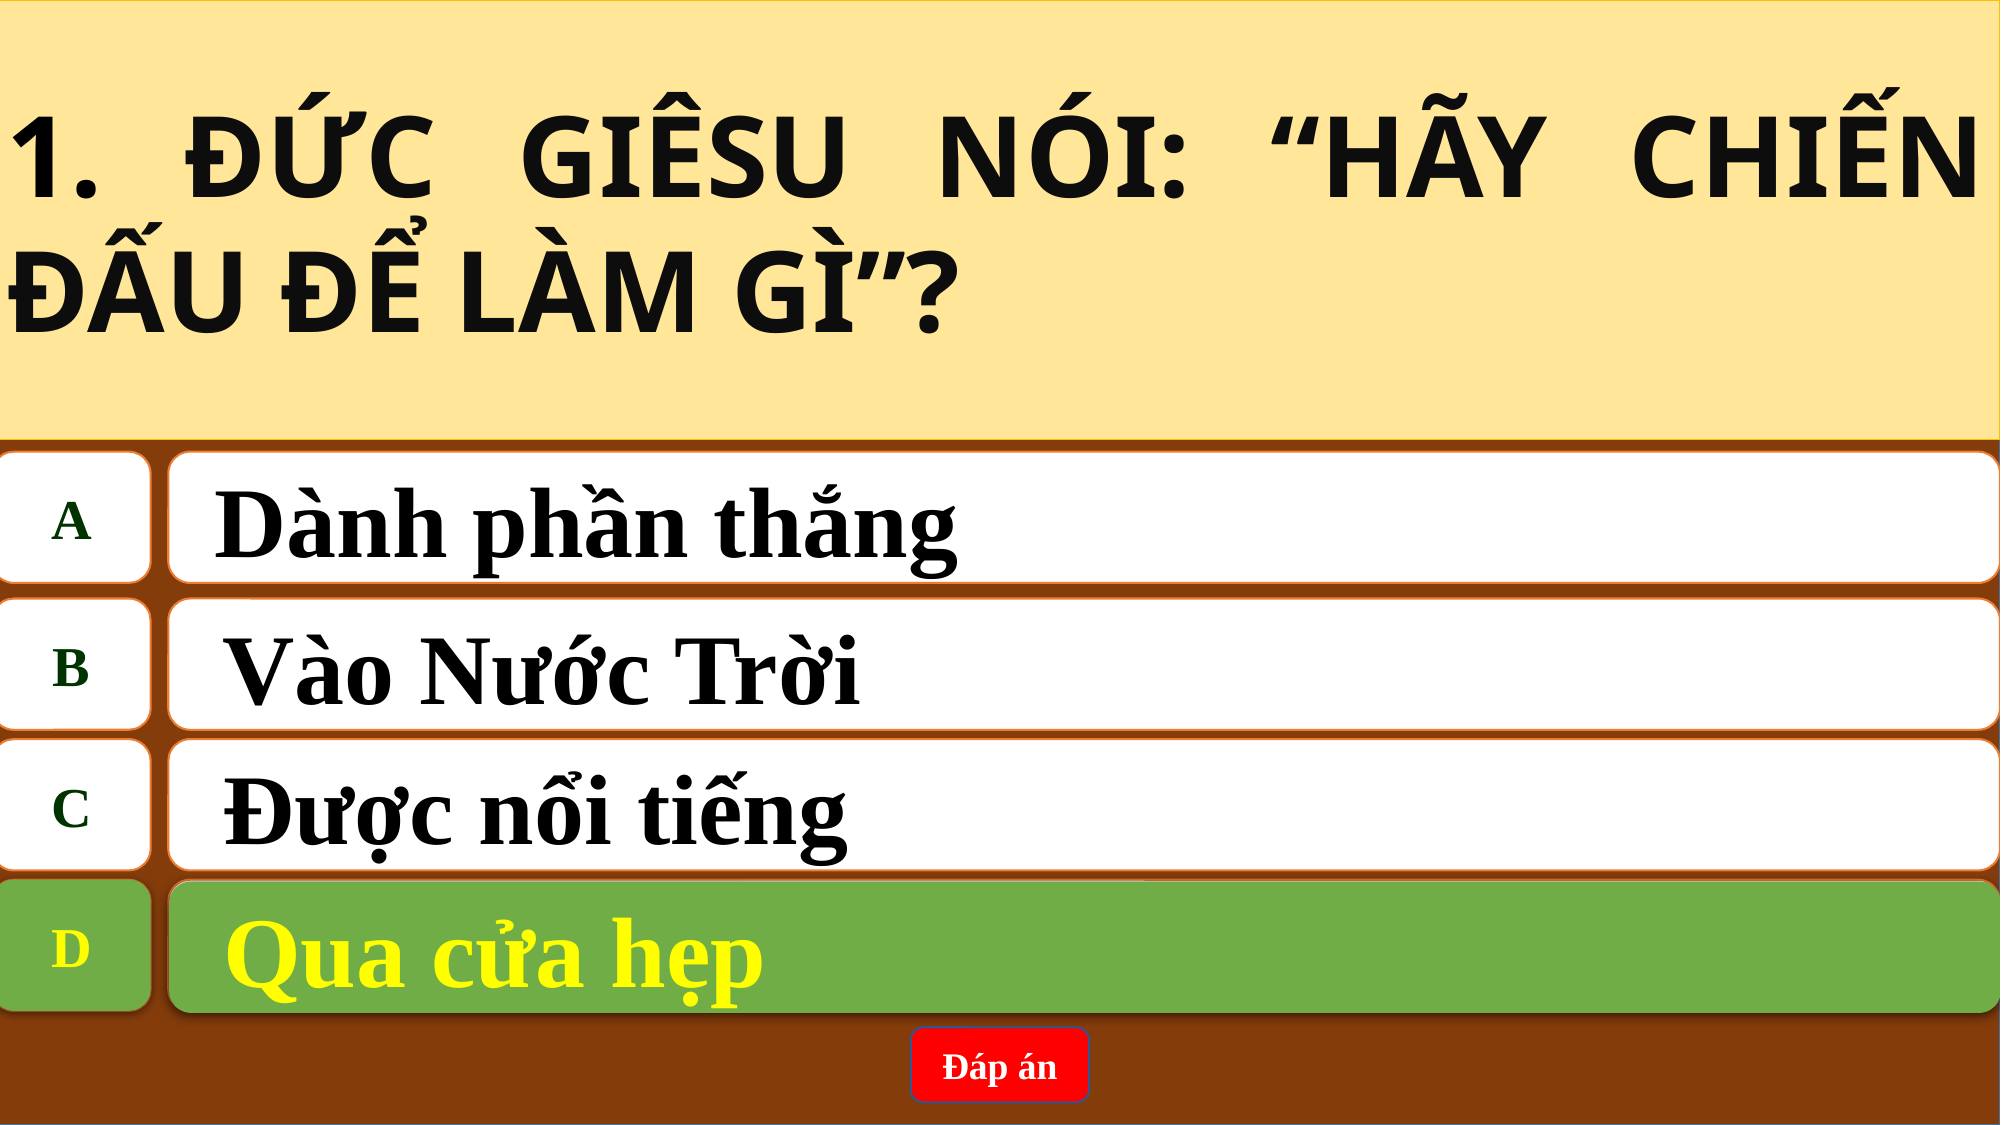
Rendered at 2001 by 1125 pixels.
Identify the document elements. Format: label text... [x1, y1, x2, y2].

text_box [0, 739, 2000, 871]
text_box 1. ĐỨC GIÊSU NÓI: “HÃY CHIẾN ĐẤU ĐỂ LÀM GÌ”? [0, 0, 2000, 440]
text_box Đáp án [909, 1026, 1091, 1104]
text_box [0, 730, 2000, 739]
text_box [0, 1013, 2000, 1125]
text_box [0, 598, 2000, 730]
text_box [0, 871, 2000, 879]
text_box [0, 879, 2000, 1013]
text_box [0, 583, 2000, 598]
text_box [0, 440, 2000, 451]
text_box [0, 451, 2000, 583]
